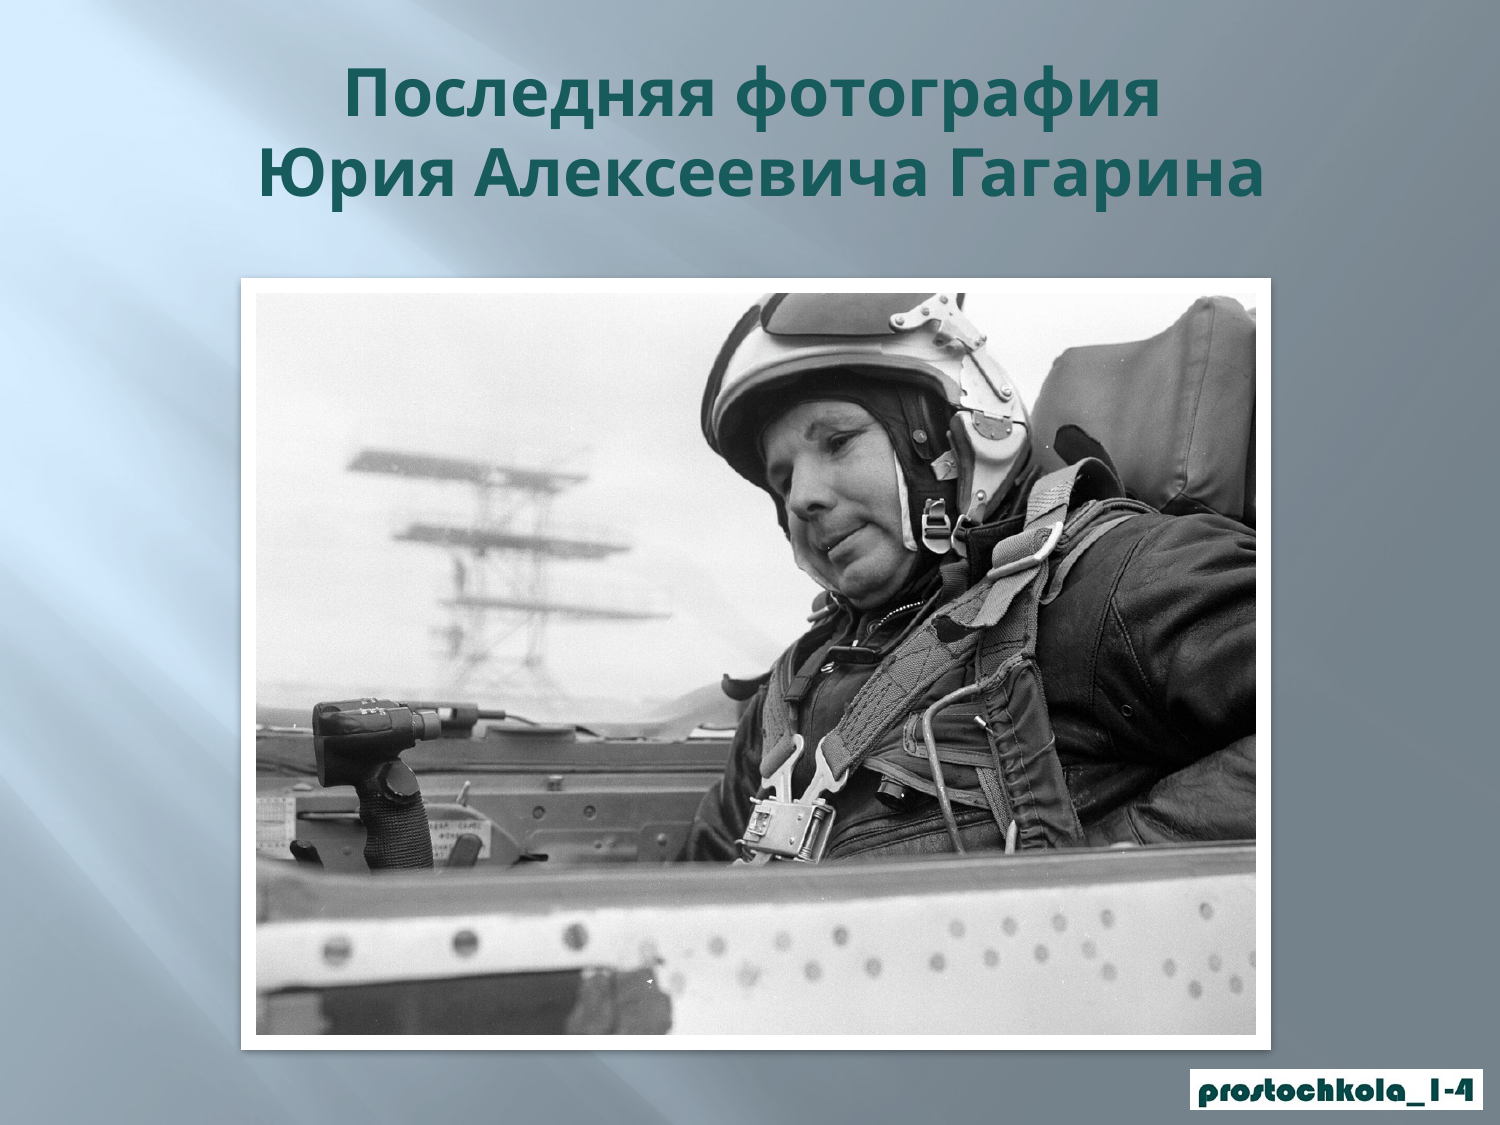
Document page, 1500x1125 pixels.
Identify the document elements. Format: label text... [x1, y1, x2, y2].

picture [1190, 1069, 1483, 1110]
picture [255, 292, 1257, 1036]
text_box Последняя фотография Юрия Алексеевича Гагарина [135, 42, 1388, 218]
